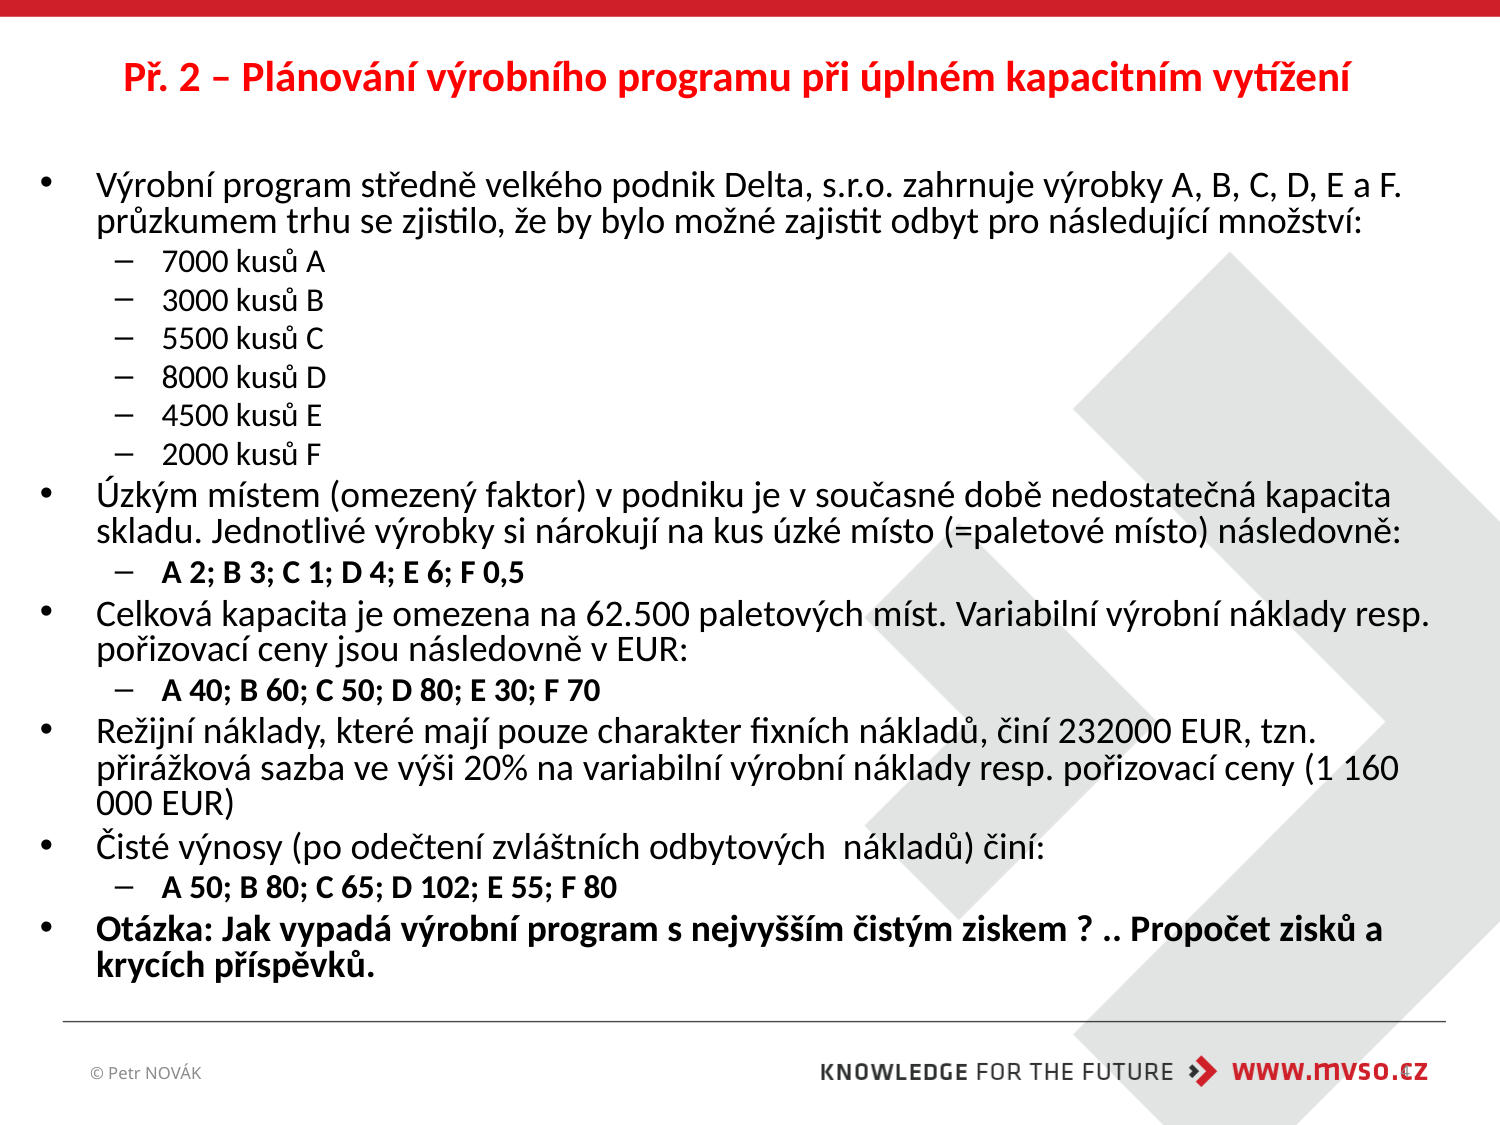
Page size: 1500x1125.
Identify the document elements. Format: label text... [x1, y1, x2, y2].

list Výrobní program středně velkého podnik Delta, s.r.o. zahrnuje výrobky A, B, C, D, E a F. průzkumem trhu se zjistilo, že by bylo možné zajistit odbyt pro následující množství: 7000 kusů A 3000 kusů B 5500 kusů C 8000 kusů D 4500 kusů E 2000 kusů F Úzkým místem (omezený faktor) v podniku je v současné době nedostatečná kapacita skladu. Jednotlivé výrobky si nárokují na kus úzké místo (=paletové místo) následovně: A 2; B 3; C 1; D 4; E 6; F 0,5 Celková kapacita je omezena na 62.500 paletových míst. Variabilní výrobní náklady resp. pořizovací ceny jsou následovně v EUR: A 40; B 60; C 50; D 80; E 30; F 70 Režijní náklady, které mají pouze charakter fixních nákladů, činí 232000 EUR, tzn. přirážková sazba ve výši 20% na variabilní výrobní náklady resp. pořizovací ceny (1 160 000 EUR) Čisté výnosy (po odečtení zvláštních odbytových nákladů) činí: A 50; B 80; C 65; D 102; E 55; F 80 Otázka: Jak vypadá výrobní program s nejvyšším čistým ziskem ? .. Propočet zisků a krycích příspěvků. [24, 160, 1471, 1125]
picture [0, 0, 1500, 1125]
title Př. 2 – Plánování výrobního programu při úplném kapacitním vytížení [36, 28, 1439, 120]
